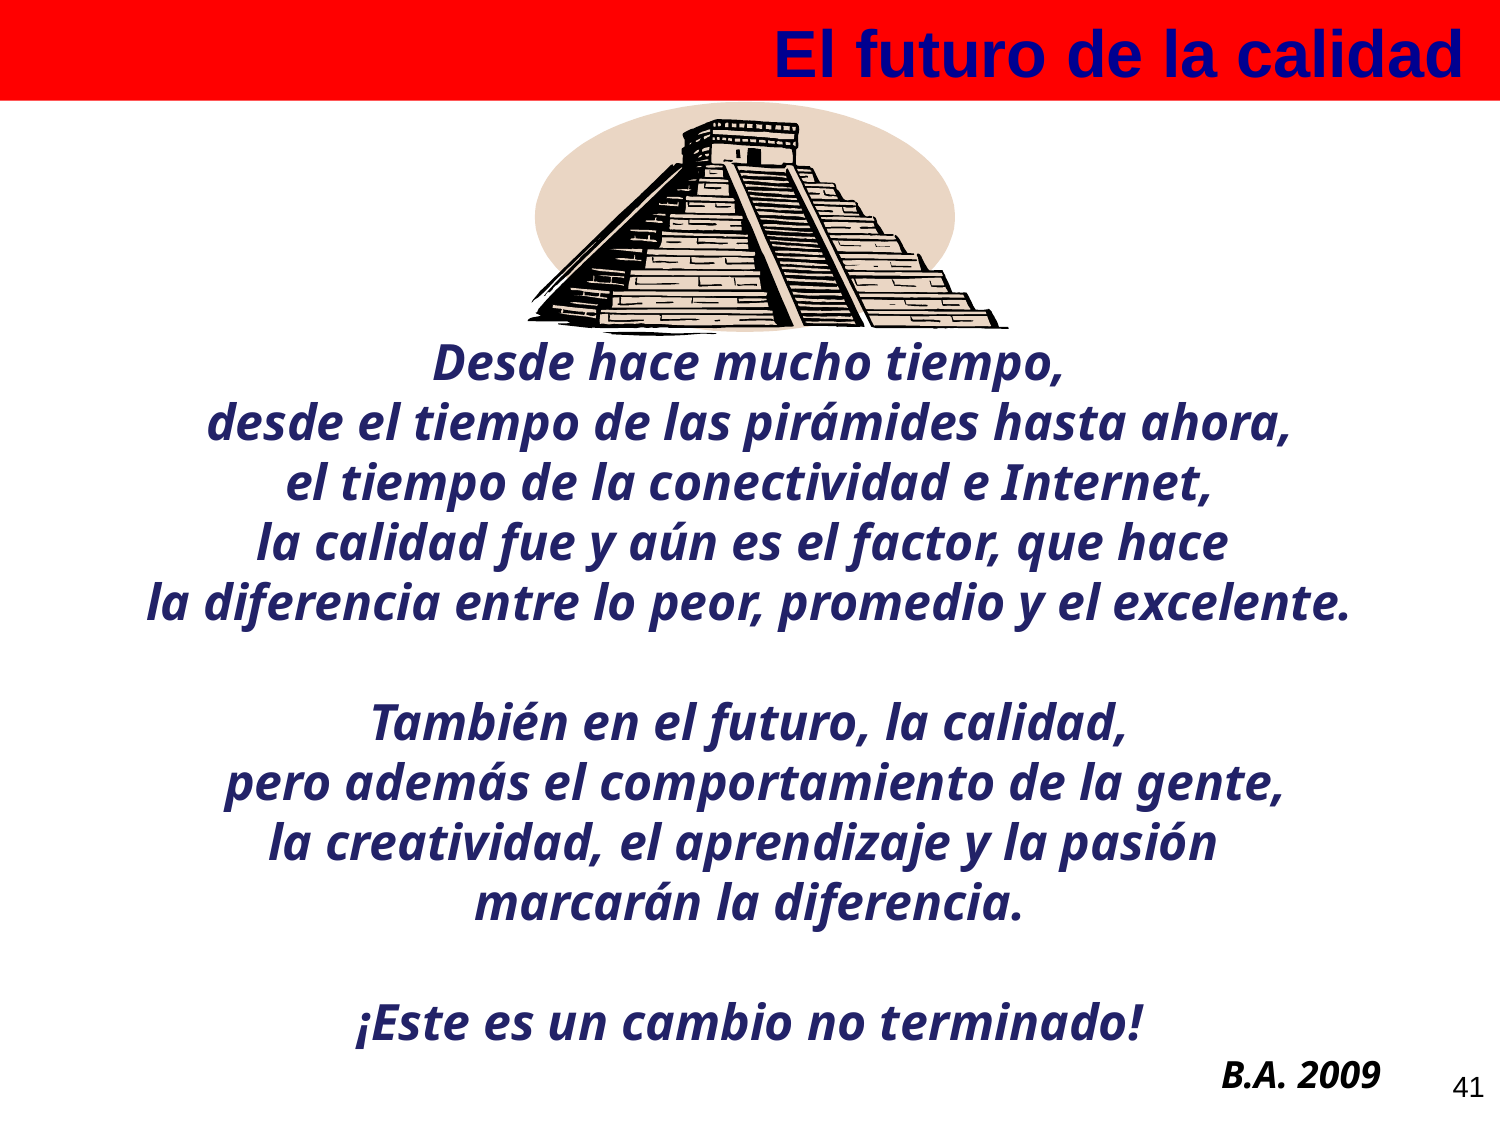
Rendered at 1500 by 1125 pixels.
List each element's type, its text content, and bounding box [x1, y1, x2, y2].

text_box El futuro de la calidad [0, 0, 1500, 101]
picture [527, 101, 1009, 337]
text_box Desde hace mucho tiempo, desde el tiempo de las pirámides hasta ahora, el tiempo de la conectividad e Internet, la calidad fue y aún es el factor, que hace la diferencia entre lo peor, promedio y el excelente. También en el futuro, la calidad, pero además el comportamiento de la gente, la creatividad, el aprendizaje y la pasión marcarán la diferencia. ¡Este es un cambio no terminado! [0, 323, 1500, 1059]
slide_number 41 [1149, 1046, 1500, 1125]
